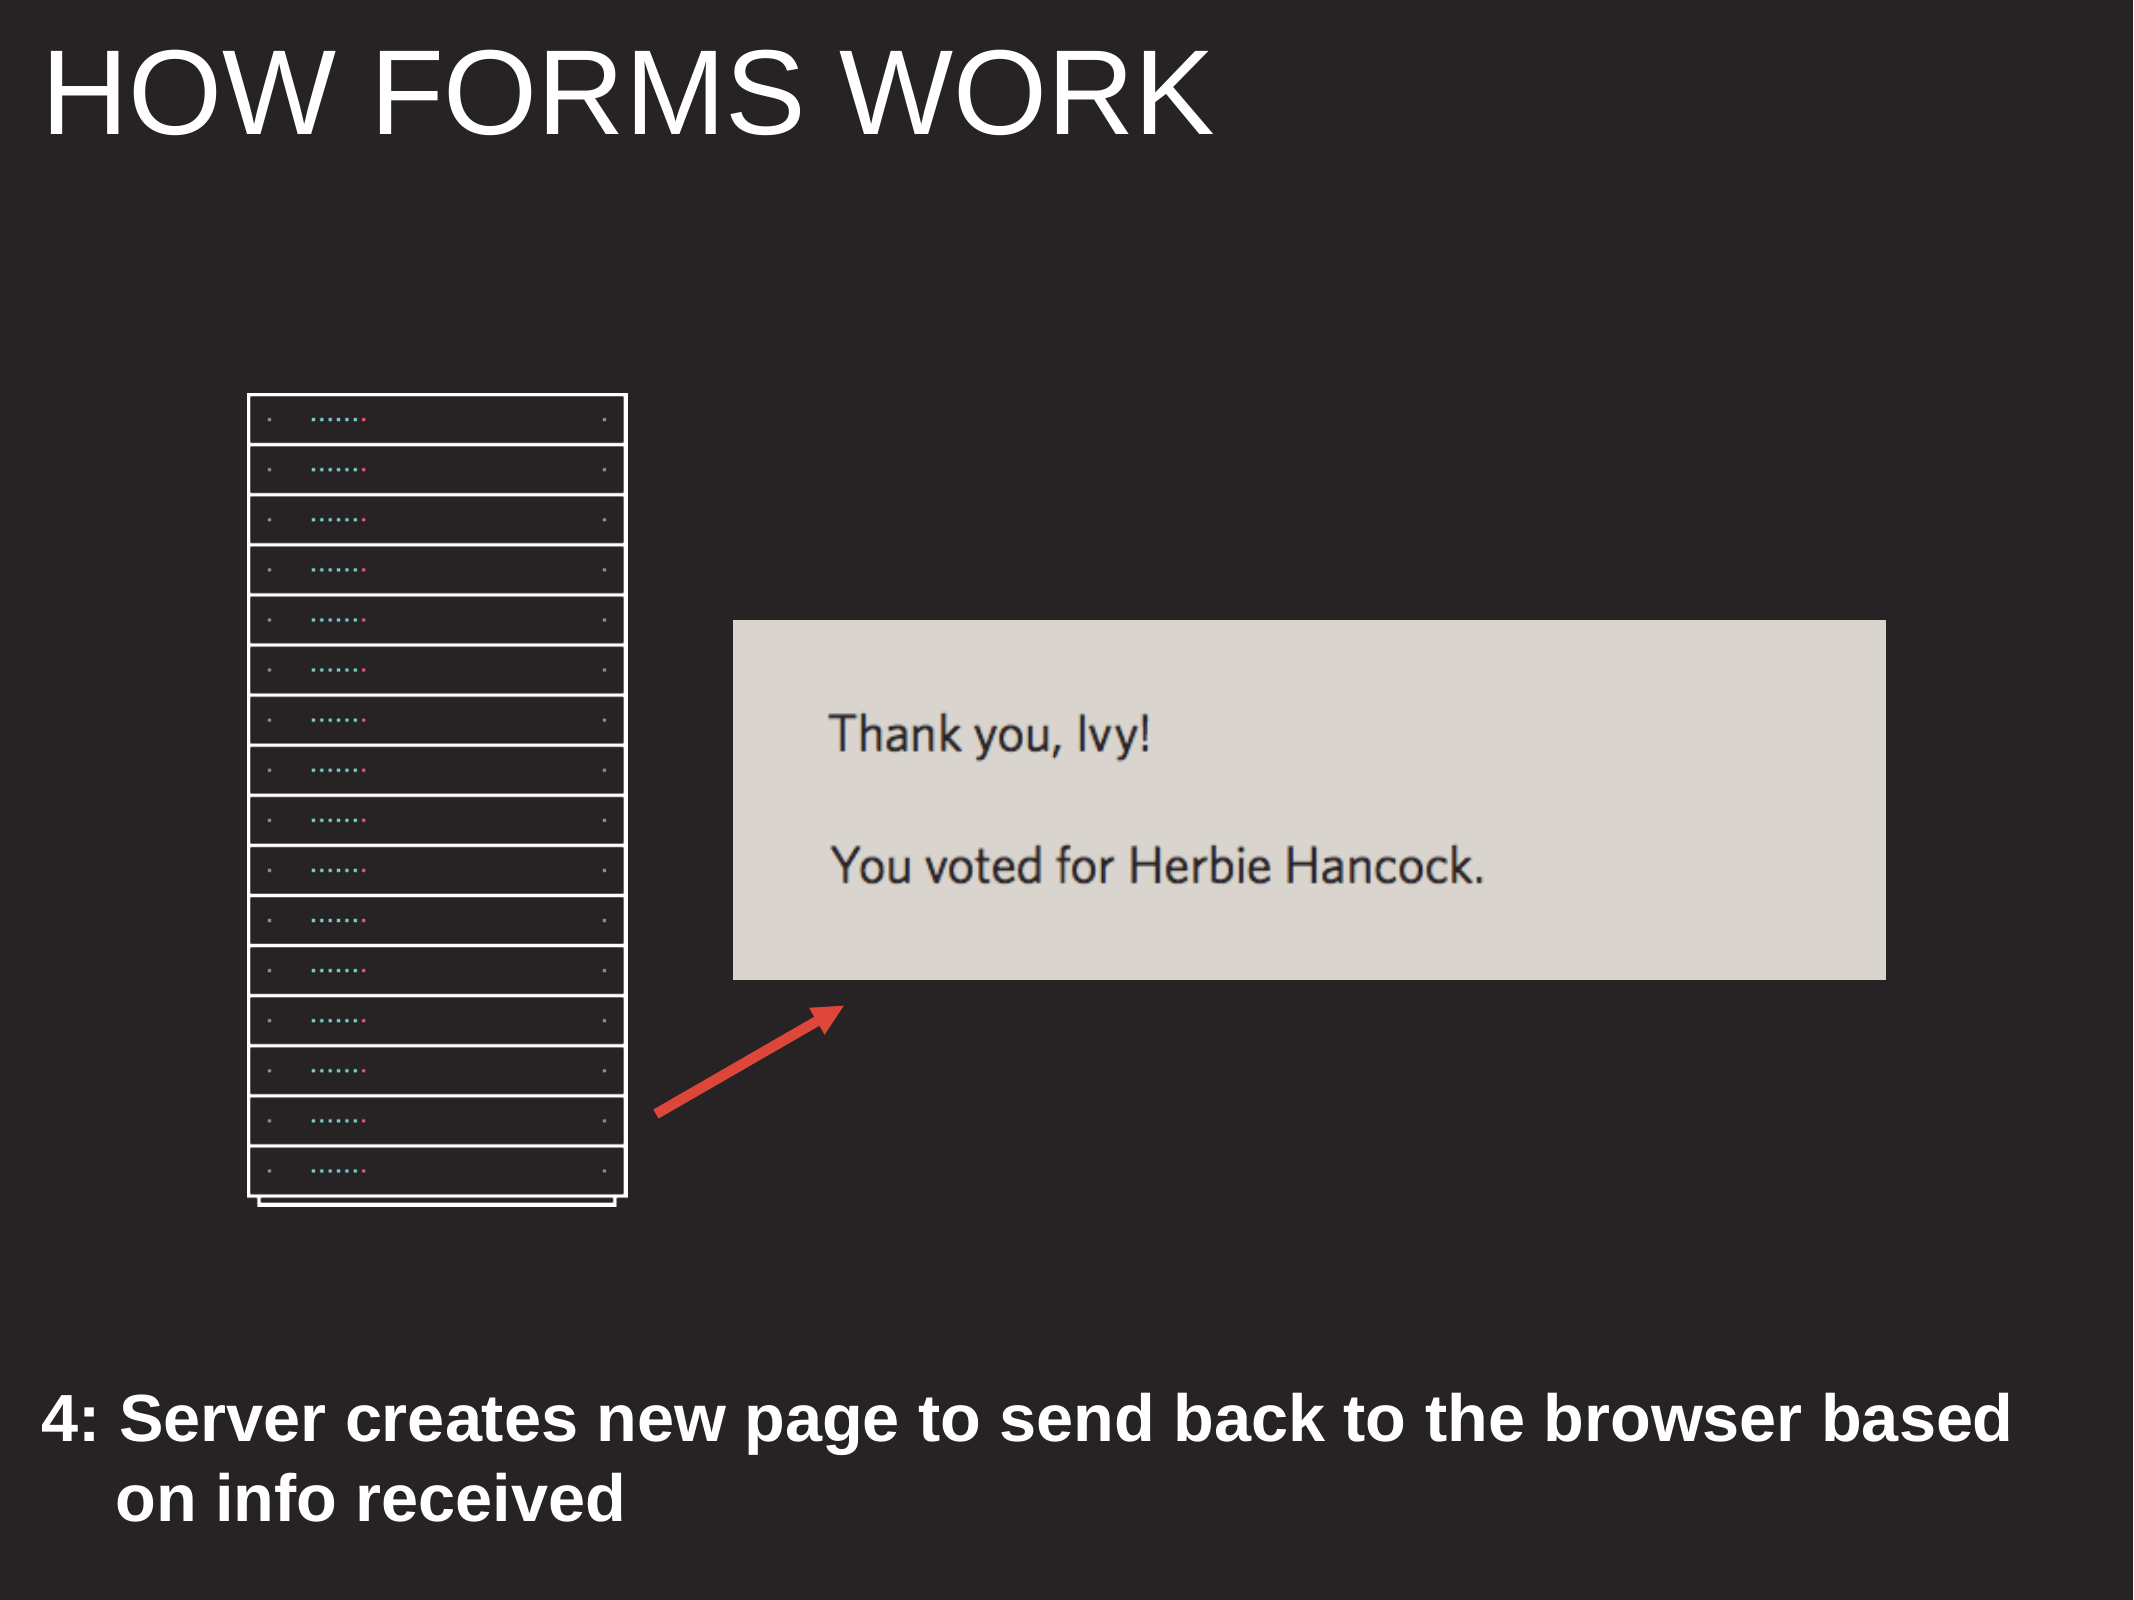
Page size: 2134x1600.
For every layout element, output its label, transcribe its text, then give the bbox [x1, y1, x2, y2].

text_box 4: Server creates new page to send back to the browser based on info received [41, 1374, 2084, 1550]
picture [247, 393, 628, 1207]
text_box HOW FORMS WORK [41, 41, 2084, 209]
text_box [645, 620, 1886, 1115]
